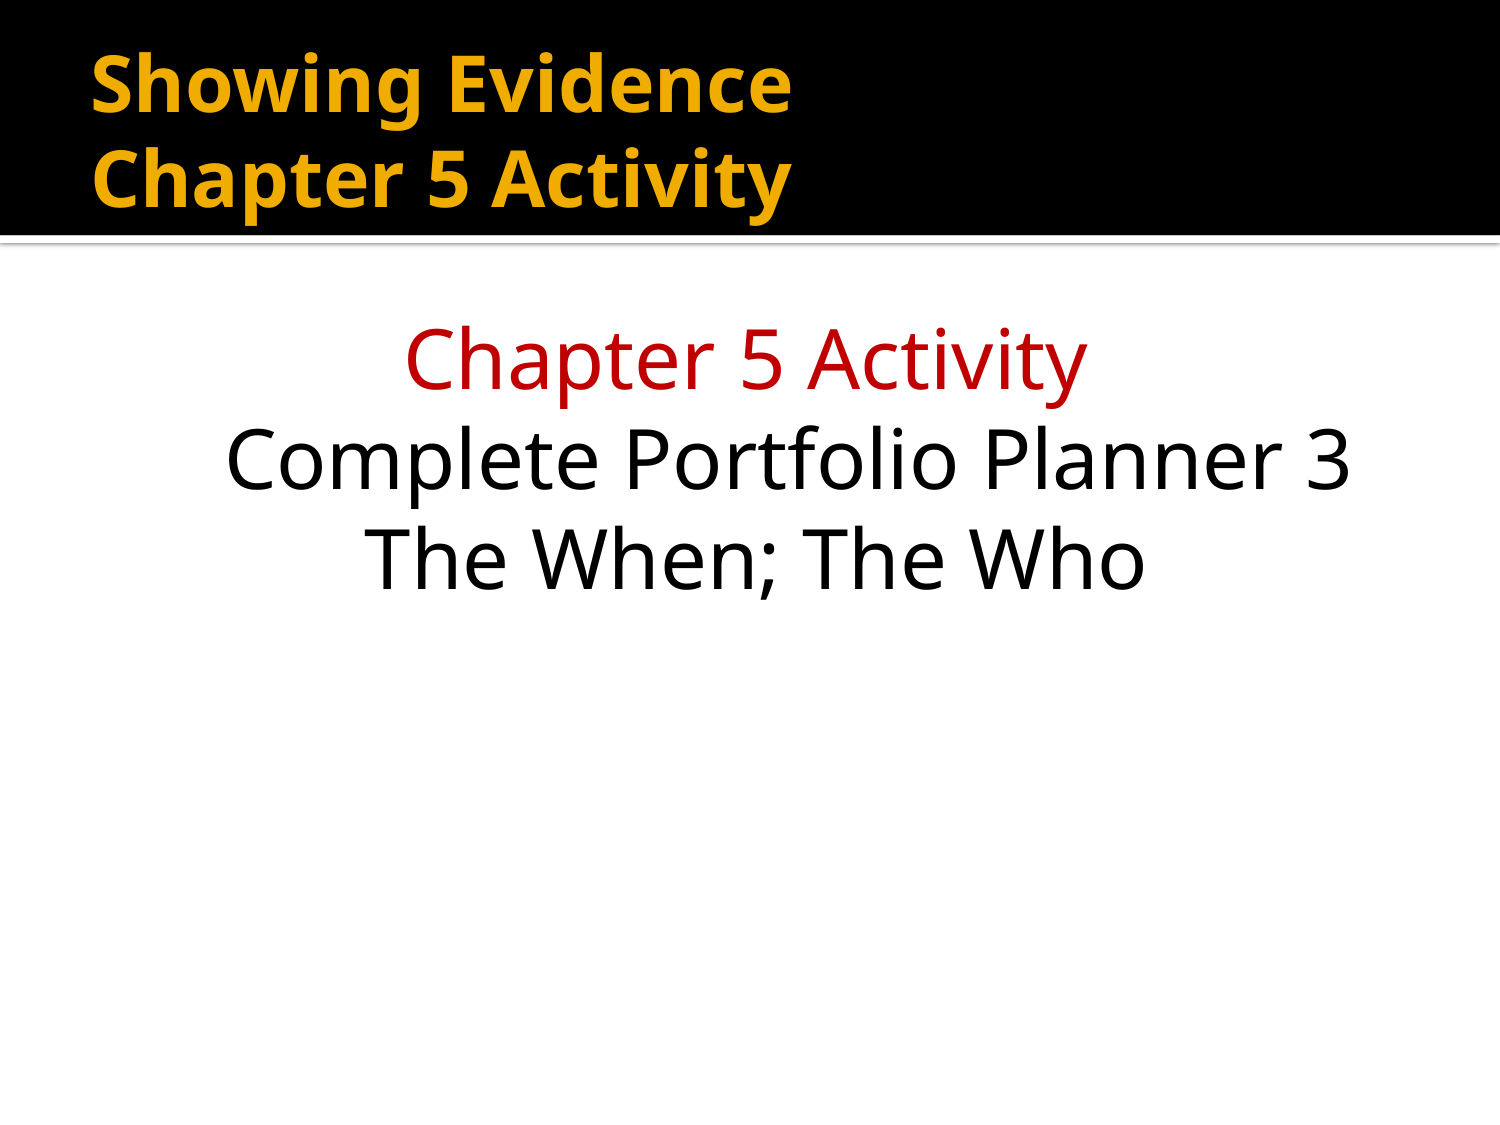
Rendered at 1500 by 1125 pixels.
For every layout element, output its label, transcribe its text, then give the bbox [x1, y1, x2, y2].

title Showing Evidence Chapter 5 Activity [75, 25, 1425, 231]
list Chapter 5 Activity Complete Portfolio Planner 3 The When; The Who [74, 290, 1426, 1051]
